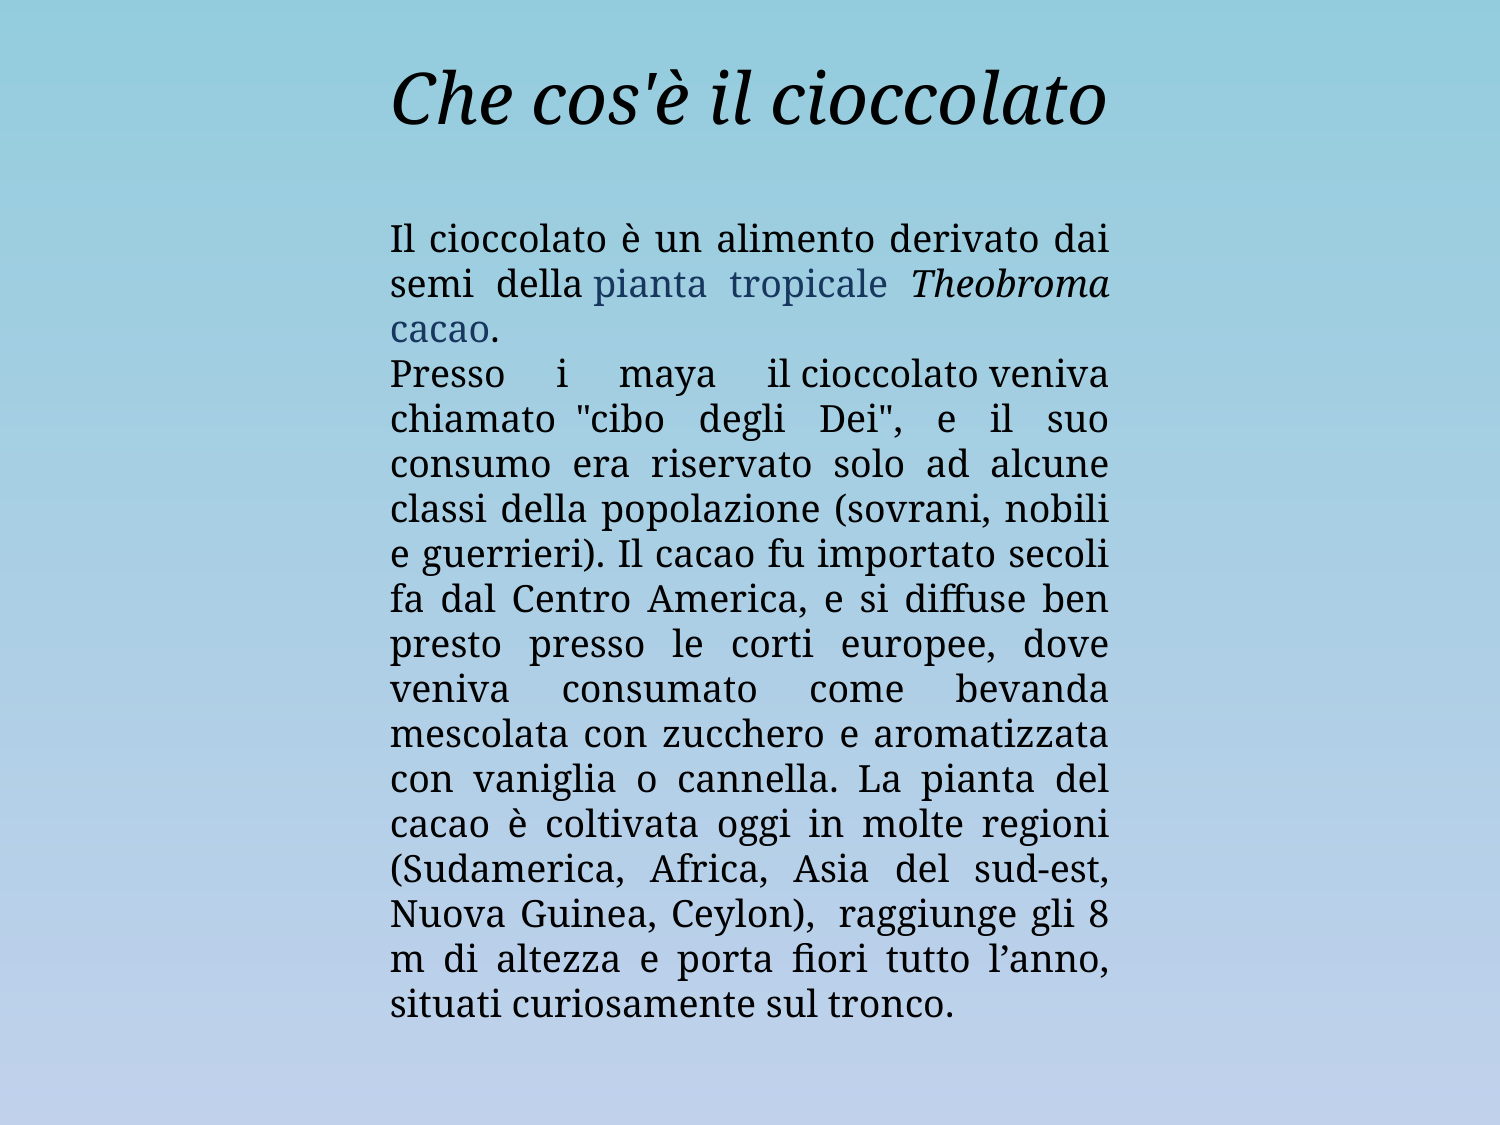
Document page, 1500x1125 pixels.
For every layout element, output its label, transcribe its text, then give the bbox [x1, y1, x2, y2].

text_box Il cioccolato è un alimento derivato dai semi della pianta tropicale Theobroma cacao. Presso i maya il cioccolato veniva chiamato "cibo degli Dei", e il suo consumo era riservato solo ad alcune classi della popolazione (sovrani, nobili e guerrieri). Il cacao fu importato secoli fa dal Centro America, e si diffuse ben presto presso le corti europee, dove veniva consumato come bevanda mescolata con zucchero e aromatizzata con vaniglia o cannella. La pianta del cacao è coltivata oggi in molte regioni (Sudamerica, Africa, Asia del sud-est, Nuova Guinea, Ceylon), raggiunge gli 8 m di altezza e porta fiori tutto l’anno, situati curiosamente sul tronco. [374, 208, 1125, 1033]
title Che cos'è il cioccolato [75, 45, 1425, 233]
